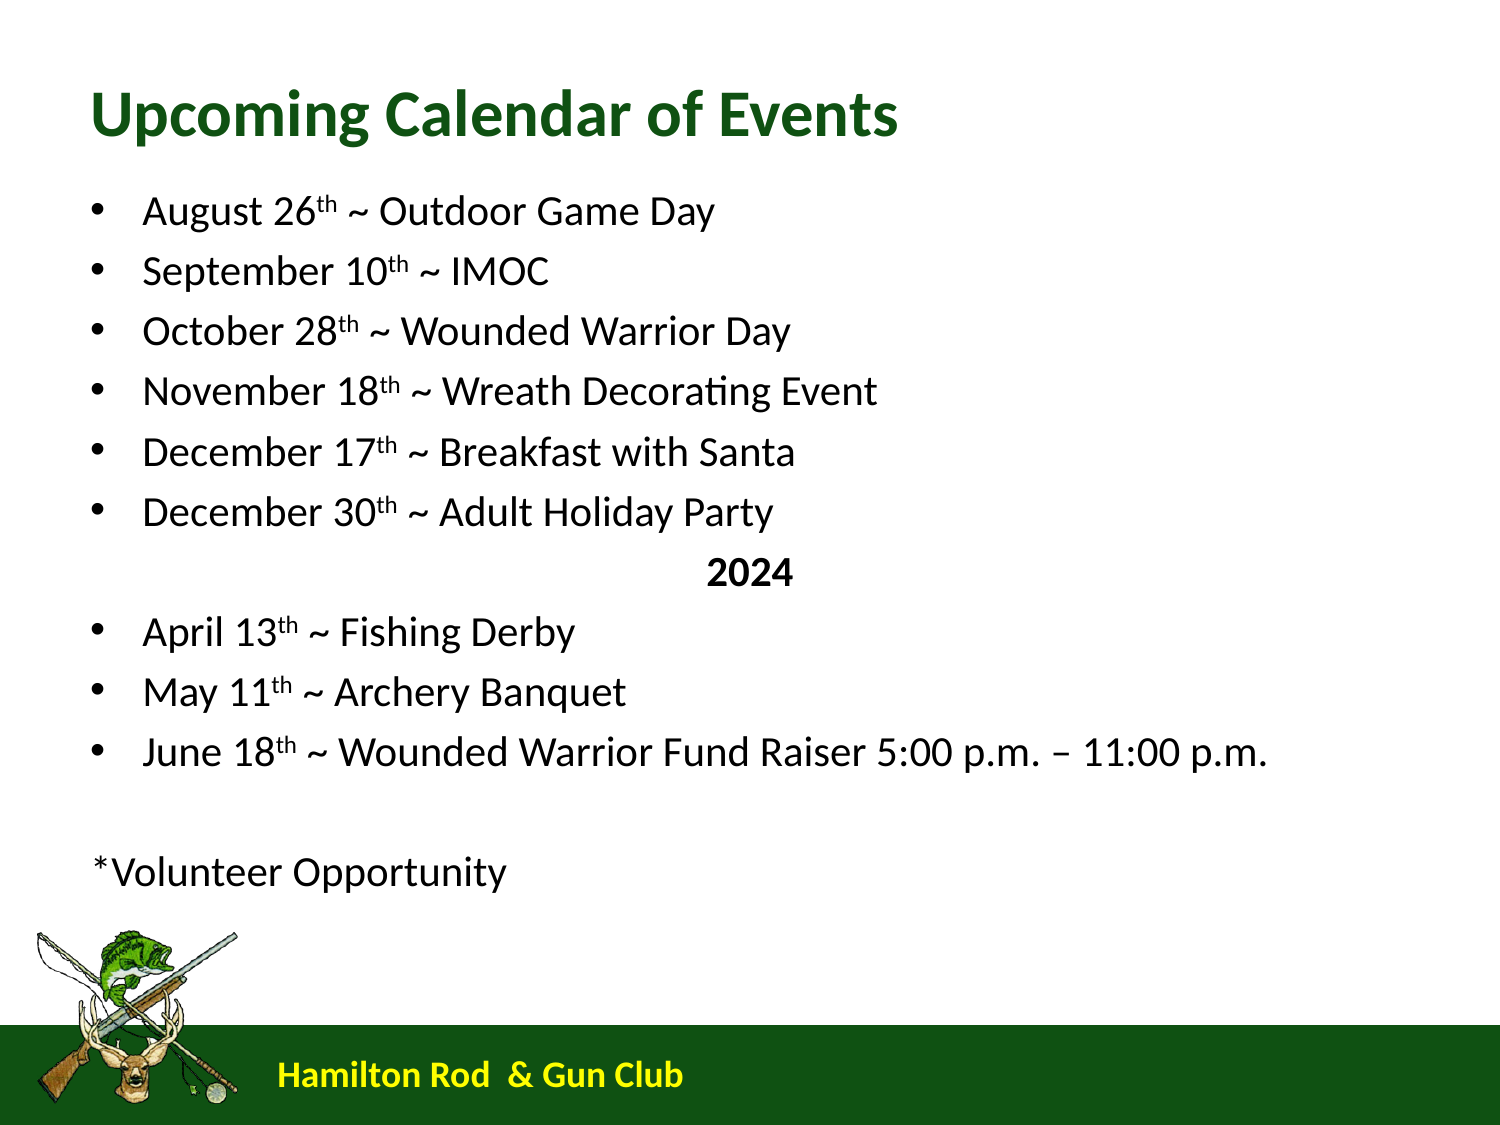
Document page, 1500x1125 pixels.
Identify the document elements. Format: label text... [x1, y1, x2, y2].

list August 26th ~ Outdoor Game Day September 10th ~ IMOC October 28th ~ Wounded Warrior Day November 18th ~ Wreath Decorating Event December 17th ~ Breakfast with Santa December 30th ~ Adult Holiday Party 2024 April 13th ~ Fishing Derby May 11th ~ Archery Banquet June 18th ~ Wounded Warrior Fund Raiser 5:00 p.m. – 11:00 p.m. *Volunteer Opportunity [75, 174, 1425, 963]
picture [37, 930, 238, 1104]
title Upcoming Calendar of Events [75, 45, 1425, 174]
